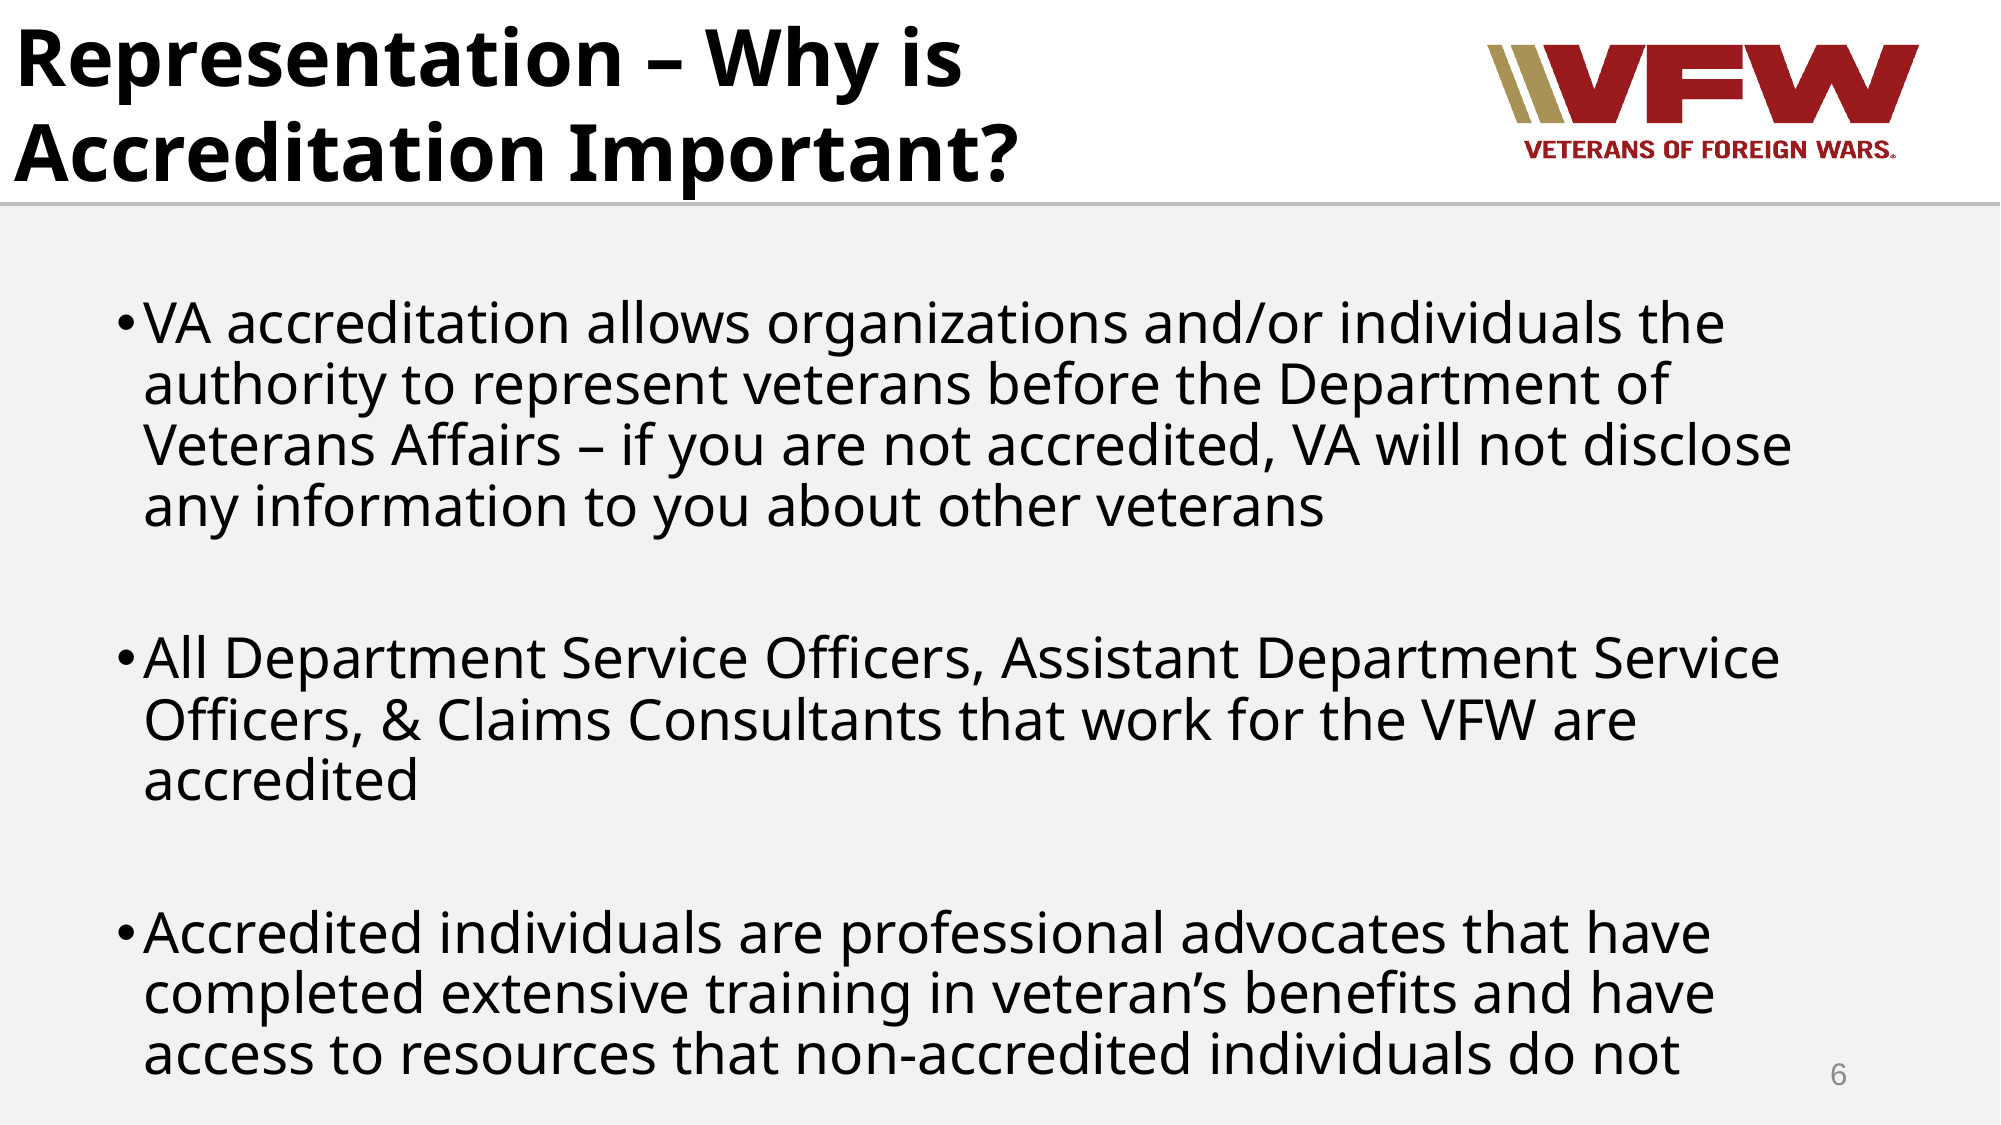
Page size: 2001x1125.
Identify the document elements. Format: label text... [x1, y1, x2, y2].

list VA accreditation allows organizations and/or individuals the authority to represent veterans before the Department of Veterans Affairs – if you are not accredited, VA will not disclose any information to you about other veterans All Department Service Officers, Assistant Department Service Officers, & Claims Consultants that work for the VFW are accredited Accredited individuals are professional advocates that have completed extensive training in veteran’s benefits and have access to resources that non-accredited individuals do not [101, 229, 1899, 1103]
text_box Representation – Why is Accreditation Important? [0, 0, 1361, 205]
slide_number 6 [1412, 1042, 1863, 1103]
picture [1486, 44, 1920, 159]
